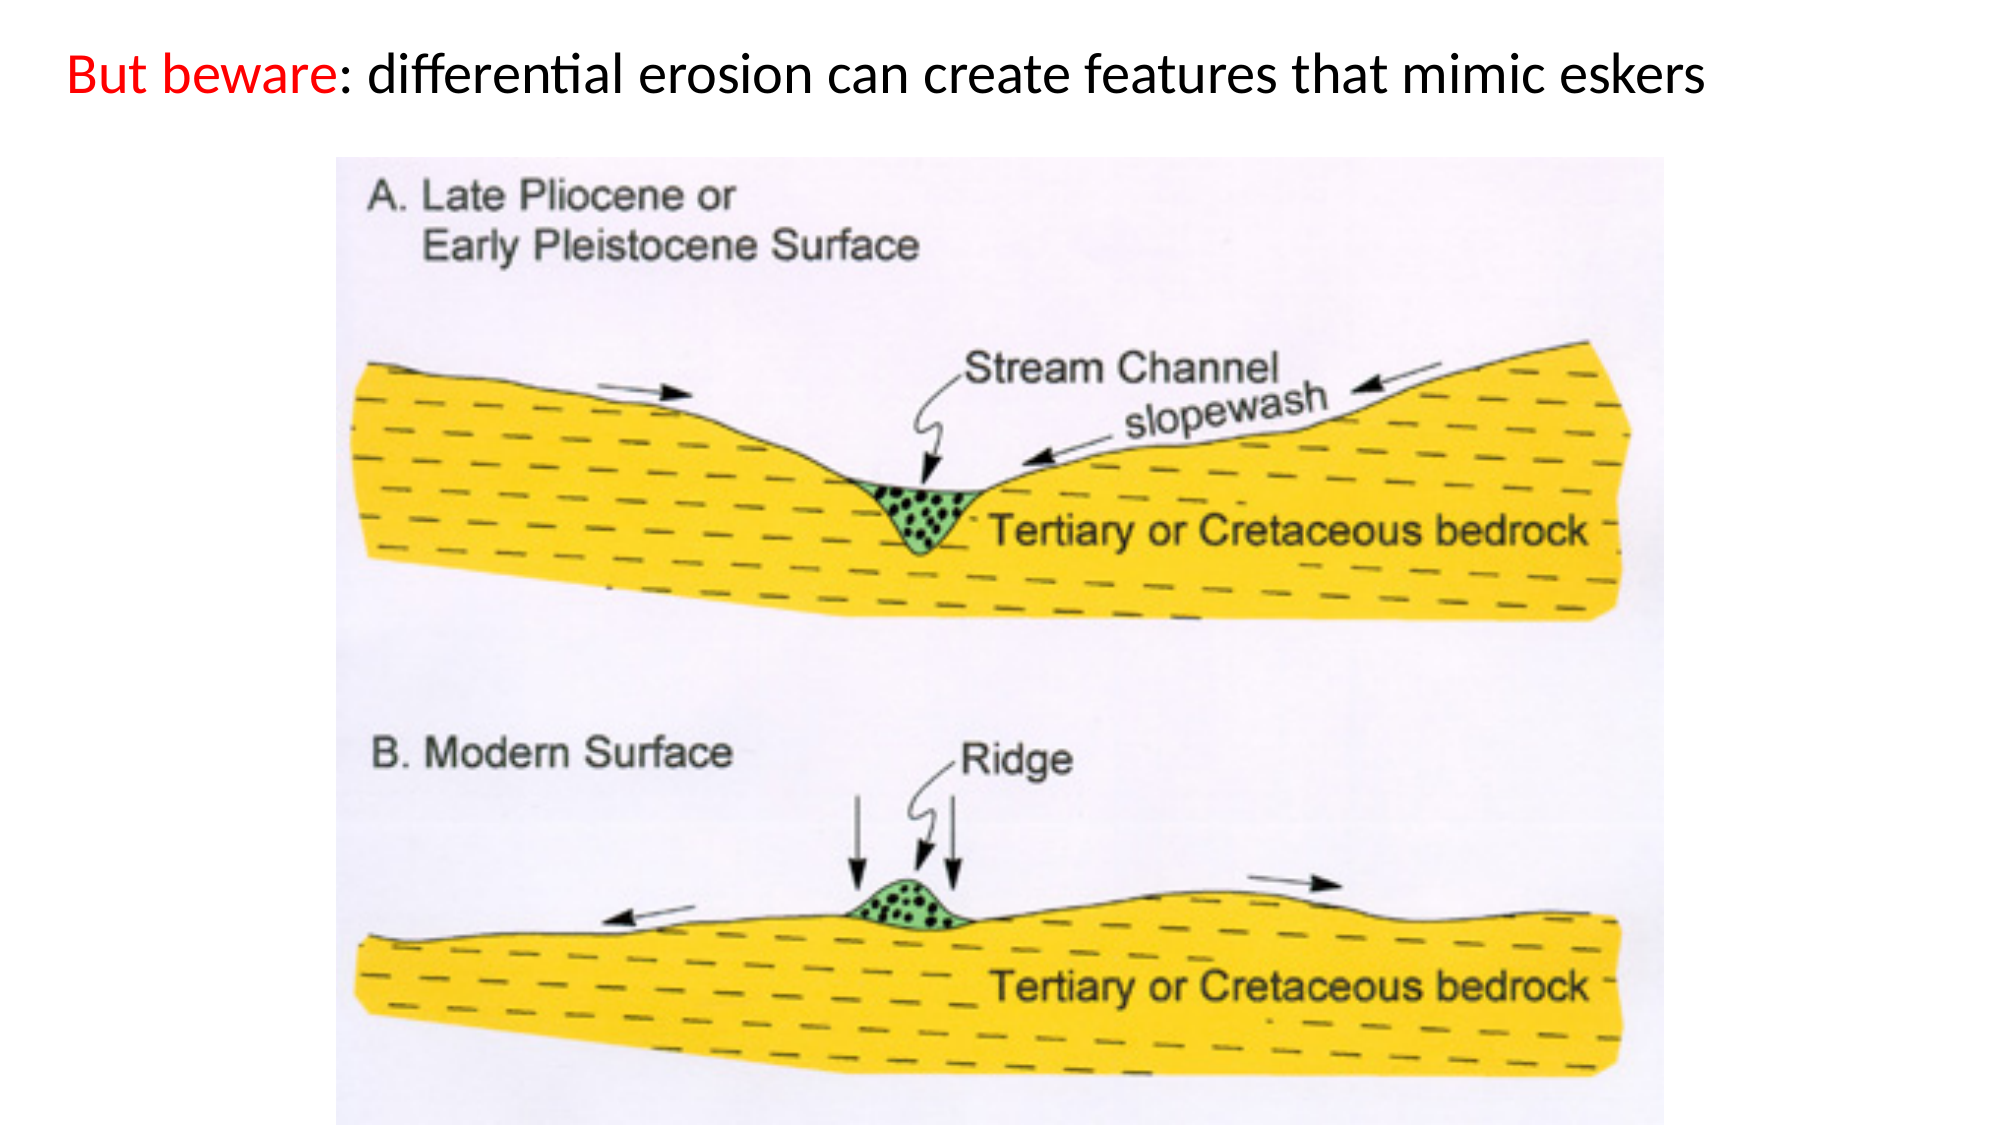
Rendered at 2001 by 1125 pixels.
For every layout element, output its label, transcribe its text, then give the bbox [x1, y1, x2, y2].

text_box But beware: differential erosion can create features that mimic eskers [51, 27, 1722, 113]
picture [336, 157, 1664, 1125]
